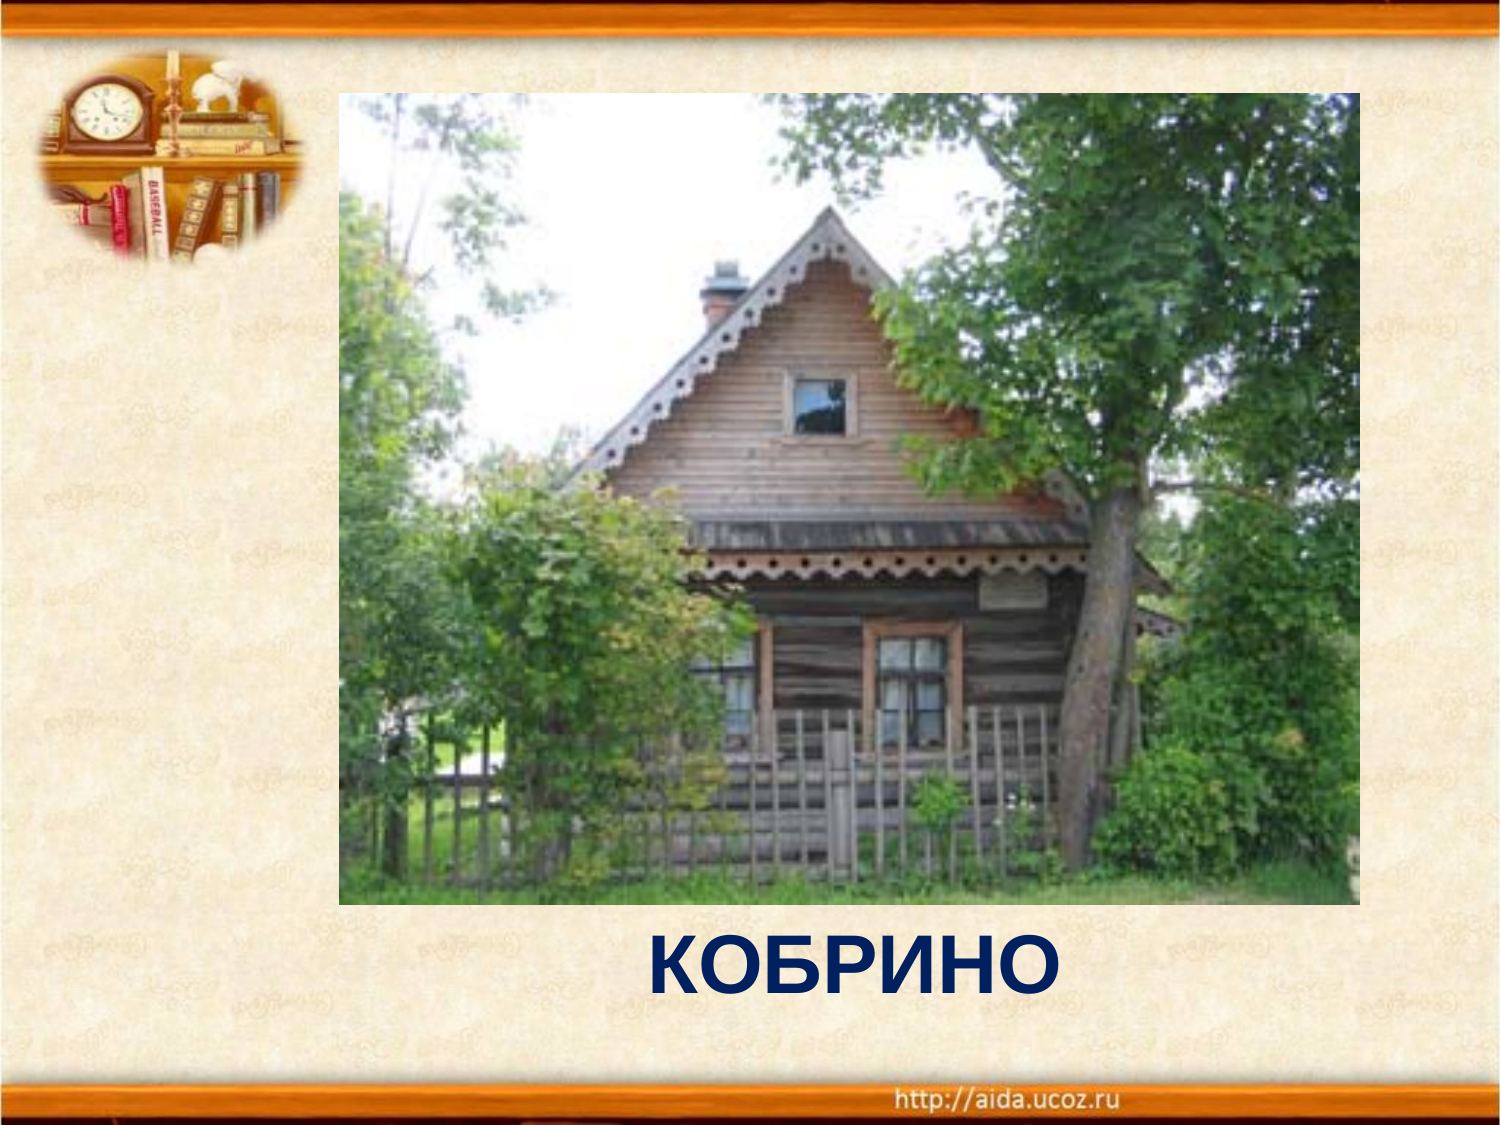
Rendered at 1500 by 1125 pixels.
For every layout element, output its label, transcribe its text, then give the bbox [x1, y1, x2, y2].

text_box [23, 35, 657, 96]
picture [0, 0, 1500, 1125]
text_box КОБРИНО [632, 902, 1372, 1018]
